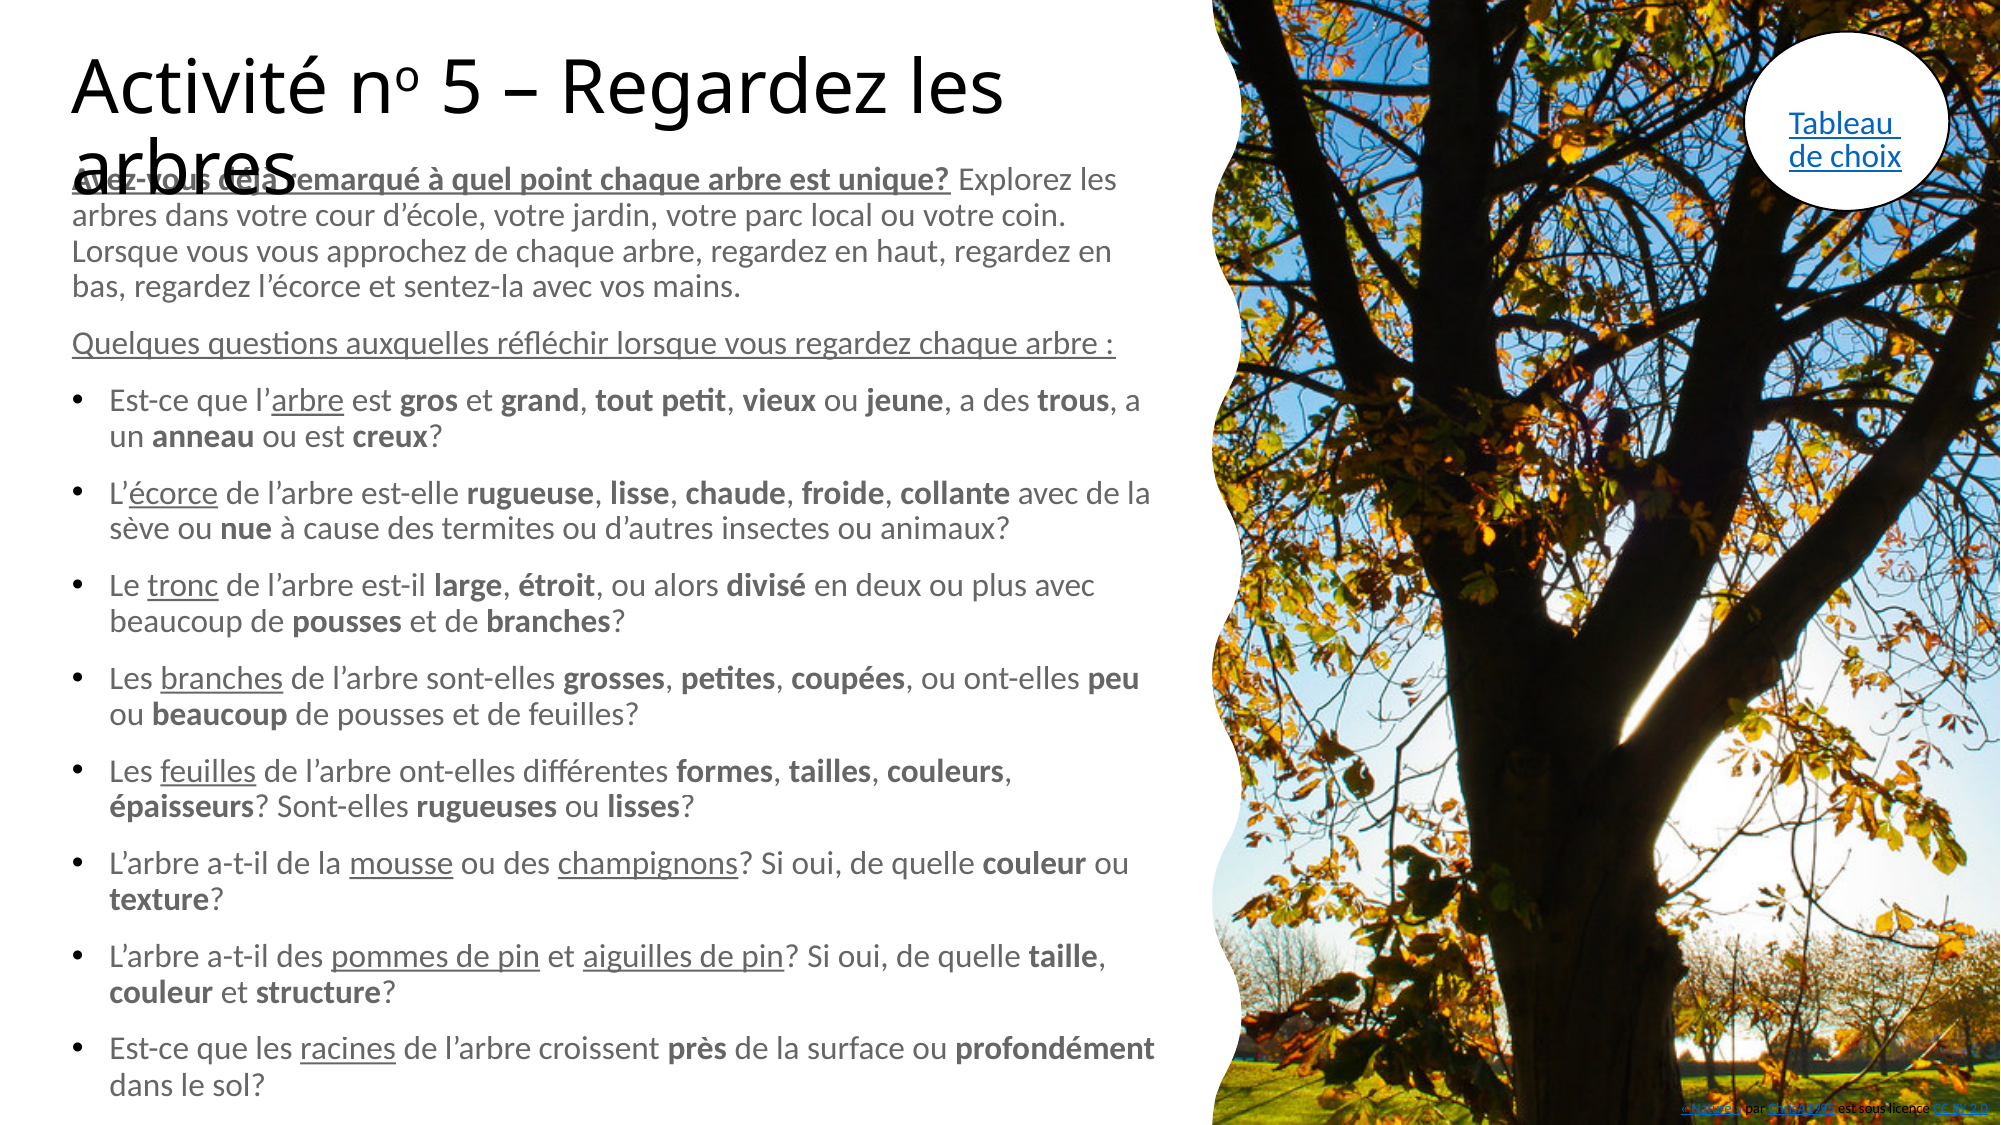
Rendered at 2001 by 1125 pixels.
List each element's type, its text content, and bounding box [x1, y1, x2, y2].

text_box [0, 0, 1212, 1125]
title Activité no 5 – Regardez les arbres [56, 41, 1212, 145]
picture [1212, 0, 2000, 1125]
list Avez-vous déjà remarqué à quel point chaque arbre est unique? Explorez les arbres dans votre cour d’école, votre jardin, votre parc local ou votre coin. Lorsque vous vous approchez de chaque arbre, regardez en haut, regardez en bas, regardez l’écorce et sentez-la avec vos mains. Quelques questions auxquelles réfléchir lorsque vous regardez chaque arbre : Est-ce que l’arbre est gros et grand, tout petit, vieux ou jeune, a des trous, a un anneau ou est creux? L’écorce de l’arbre est-elle rugueuse, lisse, chaude, froide, collante avec de la sève ou nue à cause des termites ou d’autres insectes ou animaux? Le tronc de l’arbre est-il large, étroit, ou alors divisé en deux ou plus avec beaucoup de pousses et de branches? Les branches de l’arbre sont-elles grosses, petites, coupées, ou ont-elles peu ou beaucoup de pousses et de feuilles? Les feuilles de l’arbre ont-elles différentes formes, tailles, couleurs, épaisseurs? Sont-elles rugueuses ou lisses? L’arbre a-t-il de la mousse ou des champignons? Si oui, de quelle couleur ou texture? L’arbre a-t-il des pommes de pin et aiguilles de pin? Si oui, de quelle taille, couleur et structure? Est-ce que les racines de l’arbre croissent près de la surface ou profondément dans le sol? [56, 154, 1171, 1078]
